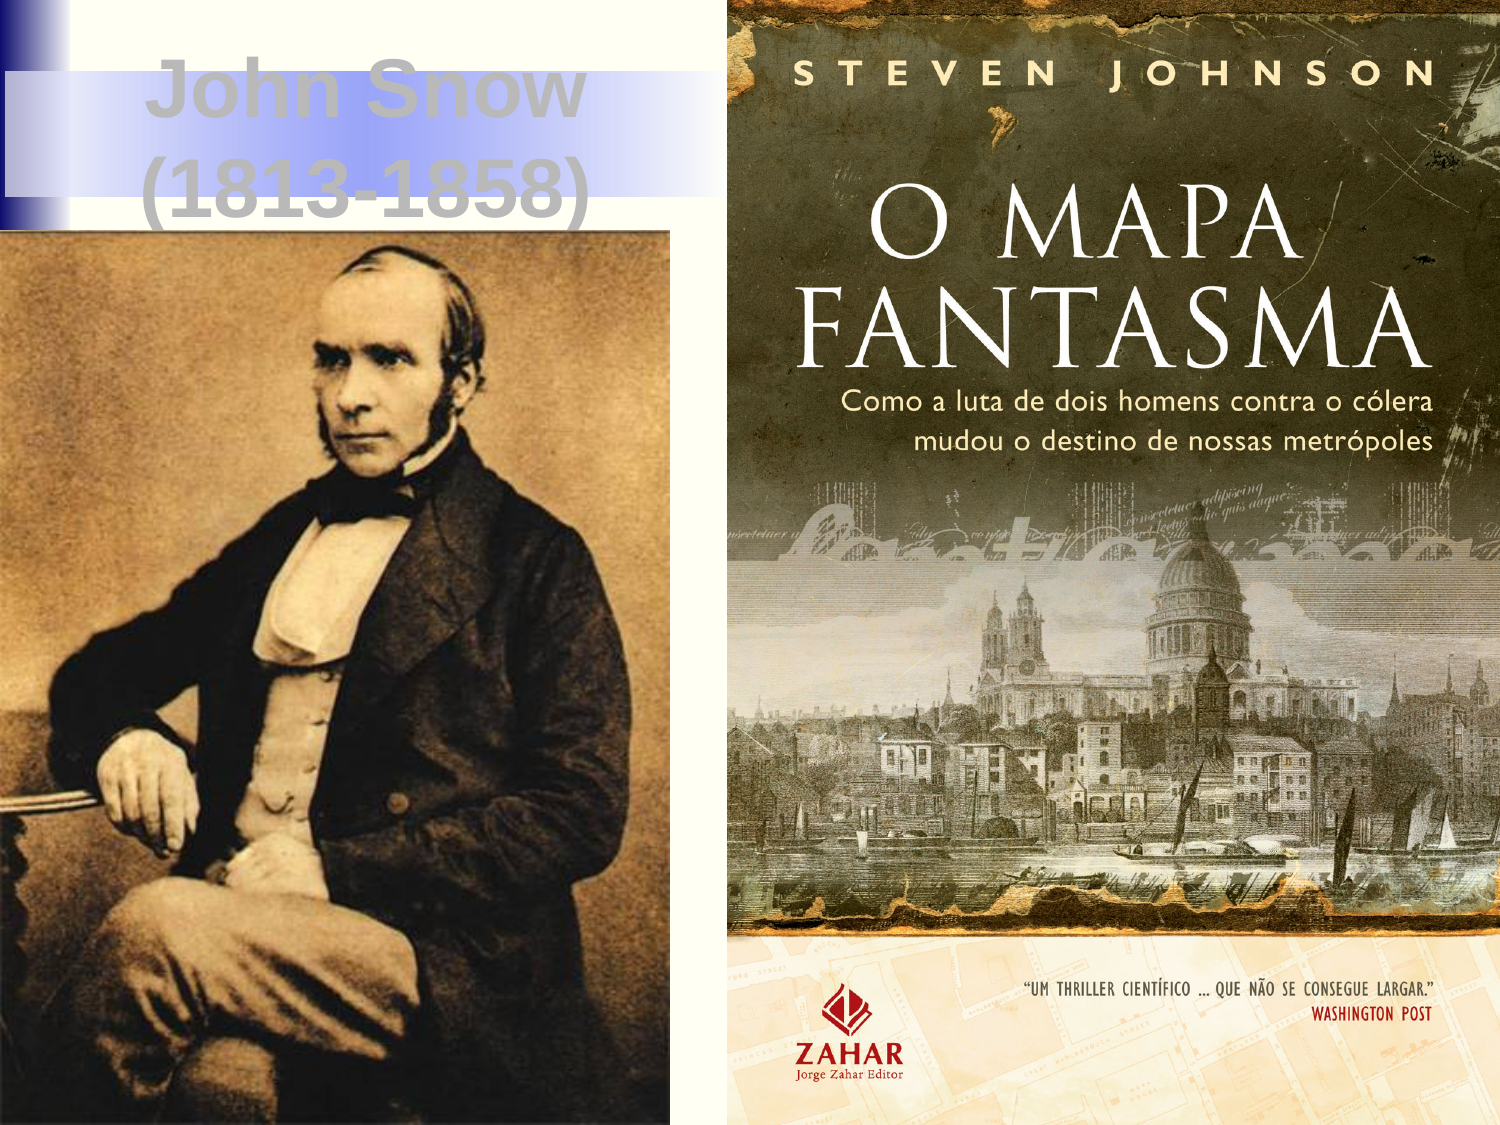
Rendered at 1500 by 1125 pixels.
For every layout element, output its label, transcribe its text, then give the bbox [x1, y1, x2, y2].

picture [726, 0, 1500, 1125]
title John Snow (1813-1858) [5, 71, 721, 198]
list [0, 230, 670, 1125]
